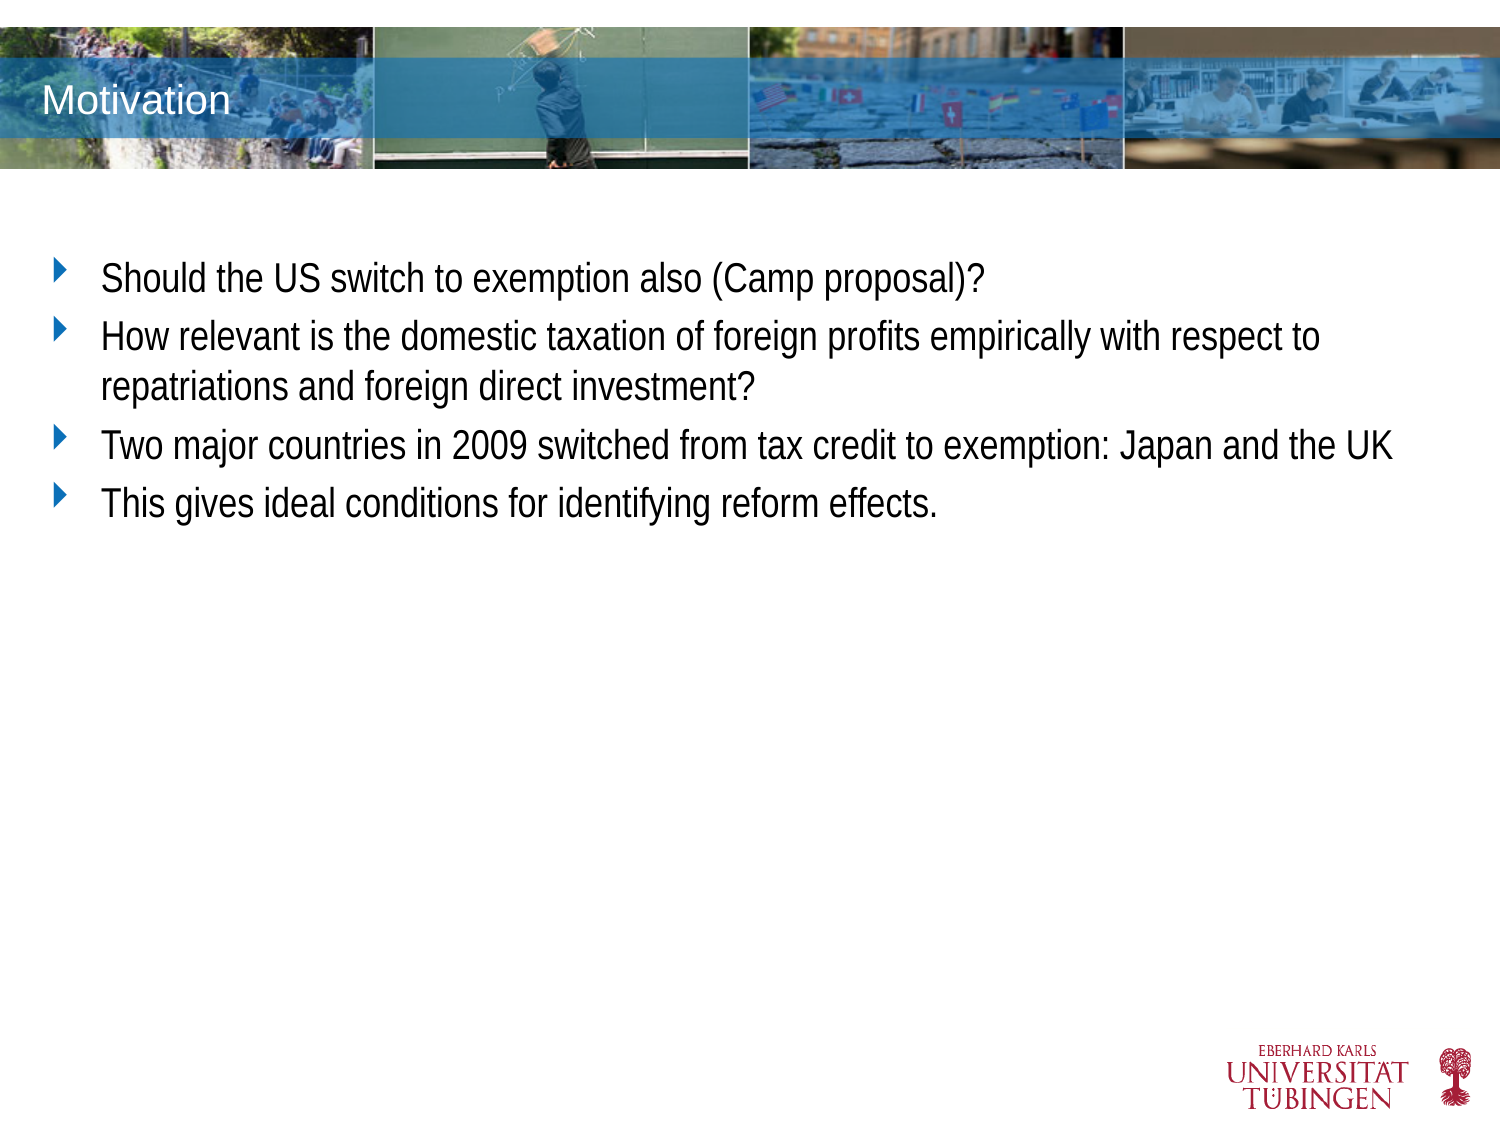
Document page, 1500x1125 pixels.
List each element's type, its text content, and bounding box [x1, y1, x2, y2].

list Should the US switch to exemption also (Camp proposal)? How relevant is the domestic taxation of foreign profits empirically with respect to repatriations and foreign direct investment? Two major countries in 2009 switched from tax credit to exemption: Japan and the UK This gives ideal conditions for identifying reform effects. [41, 192, 1459, 1040]
picture [1226, 1026, 1471, 1121]
picture [0, 27, 1500, 169]
title Motivation [41, 57, 1459, 139]
